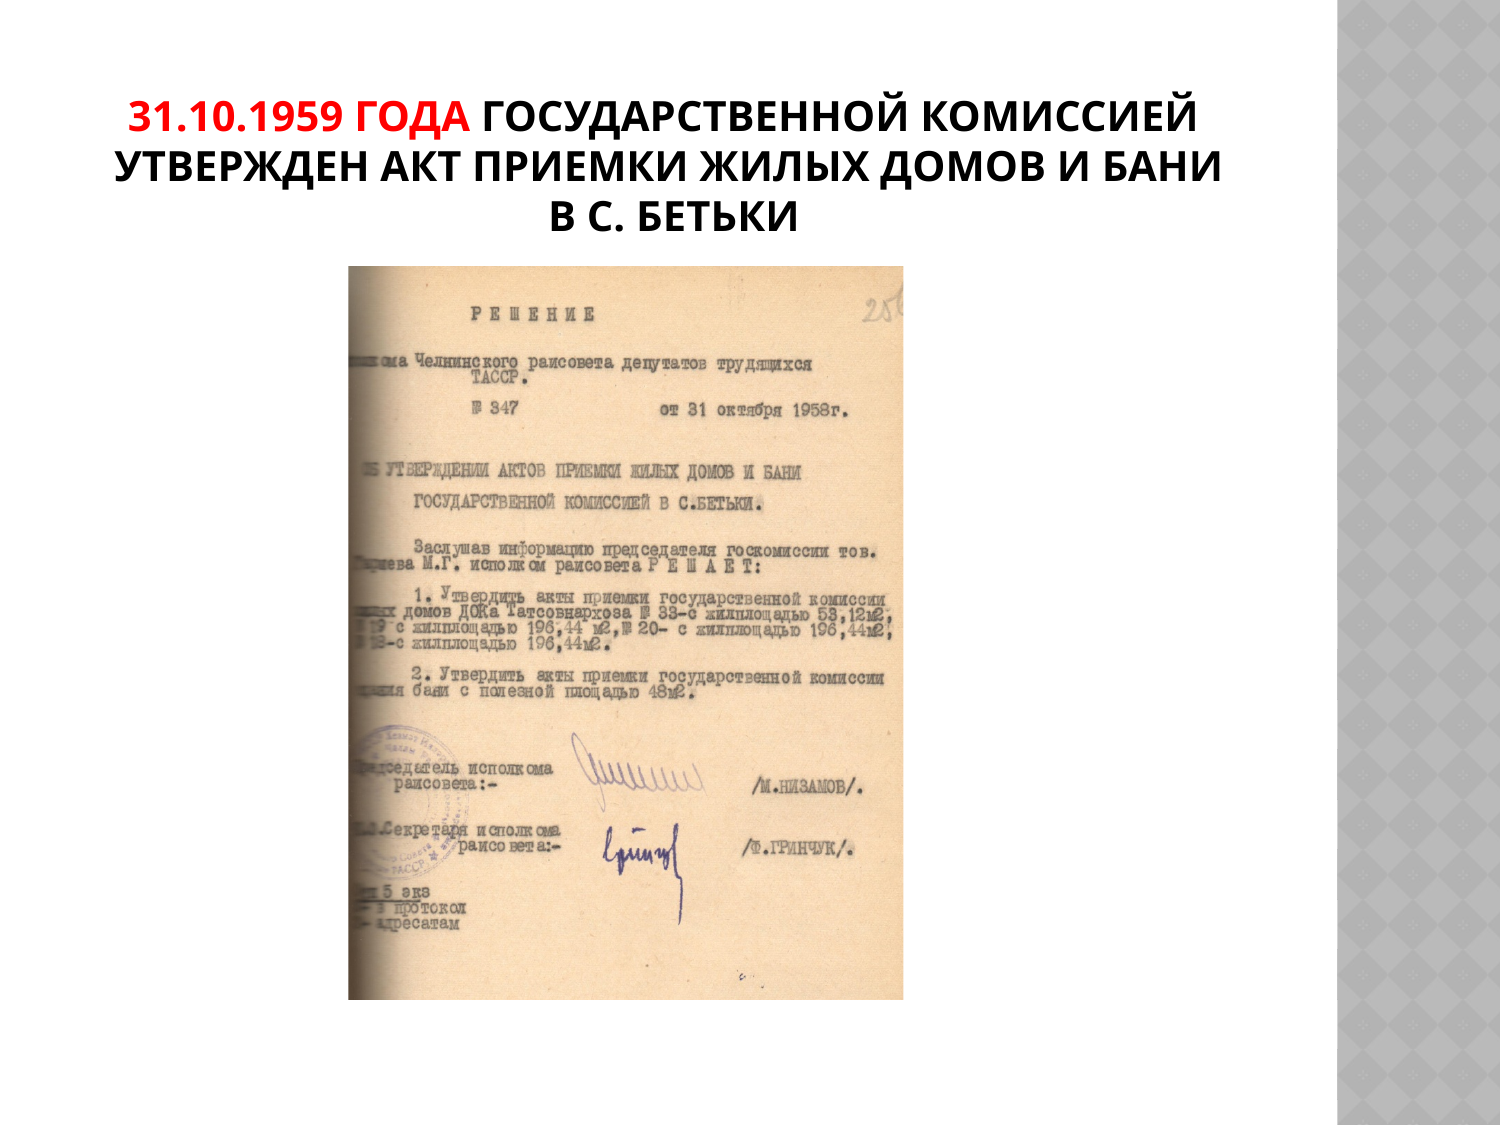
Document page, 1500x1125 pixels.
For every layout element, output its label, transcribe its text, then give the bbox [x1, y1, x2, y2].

title 31.10.1959 года государственной комиссией утвержден акт приемки жилых домов и бани в с. Бетьки [75, 52, 1263, 240]
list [347, 266, 904, 1000]
